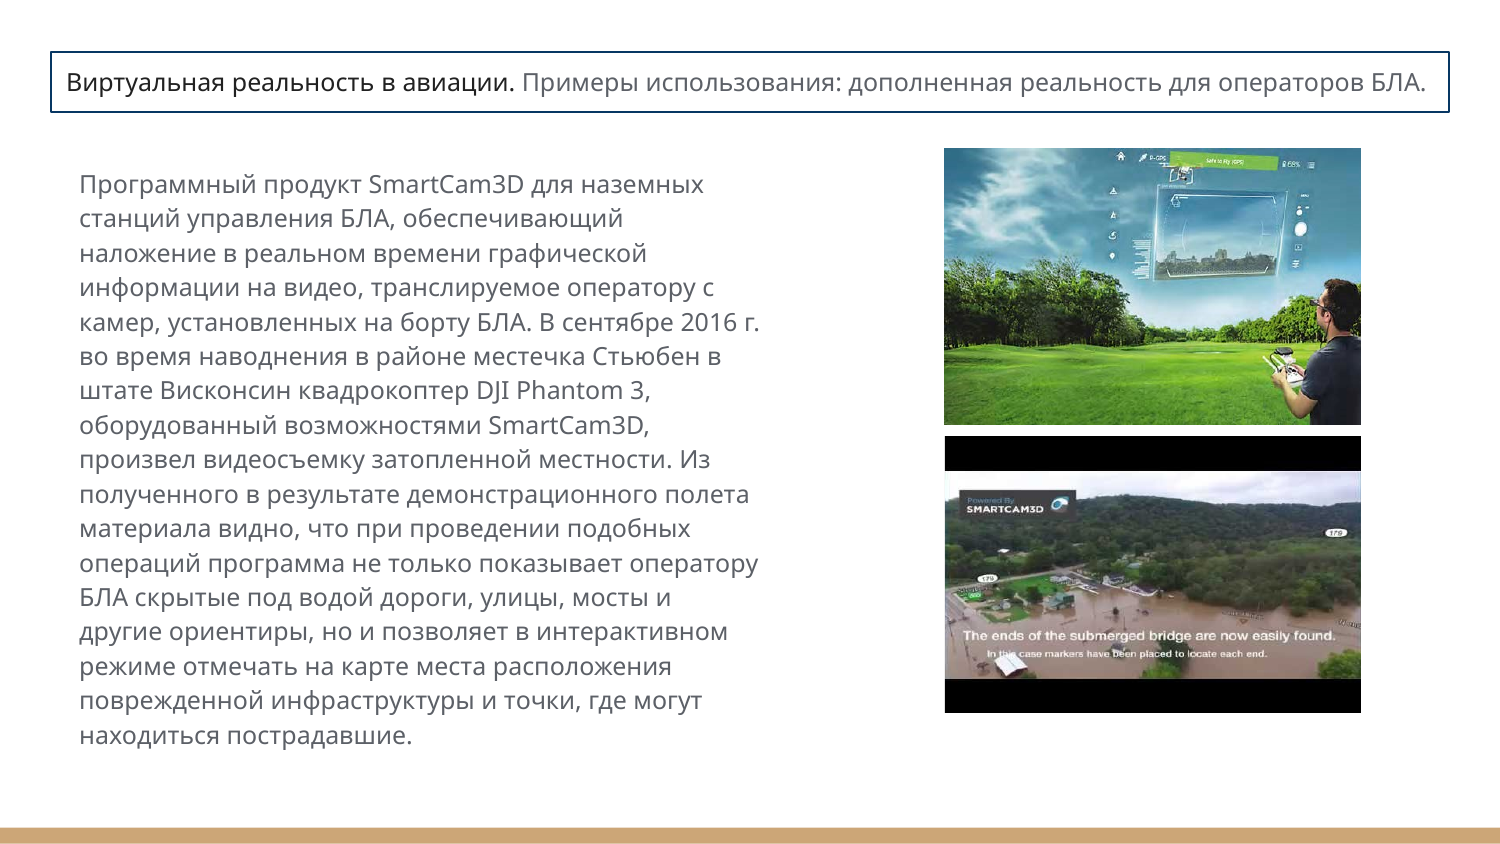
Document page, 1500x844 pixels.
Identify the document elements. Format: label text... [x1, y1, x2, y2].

text_box [944, 436, 1361, 713]
text_box Программный продукт SmartCam3D для наземных станций управления БЛА, обеспечивающий наложение в реальном времени графической информации на видео, транслируемое оператору с камер, установленных на борту БЛА. В сентябре 2016 г. во время наводнения в районе местечка Стьюбен в штате Висконсин квадрокоптер DJI Phantom 3, оборудованный возможностями SmartCam3D, произвел видеосъемку затопленной местности. Из полученного в результате демонстрационного полета материала видно, что при проведении подобных операций программа не только показывает оператору БЛА скрытые под водой дороги, улицы, мосты и другие ориентиры, но и позволяет в интерактивном режиме отмечать на карте места расположения поврежденной инфраструктуры и точки, где могут находиться пострадавшие. [64, 148, 777, 737]
title Виртуальная реальность в авиации. Примеры использования: дополненная реальность для операторов БЛА. [51, 51, 1449, 112]
list [51, 138, 1449, 752]
picture [944, 148, 1362, 425]
